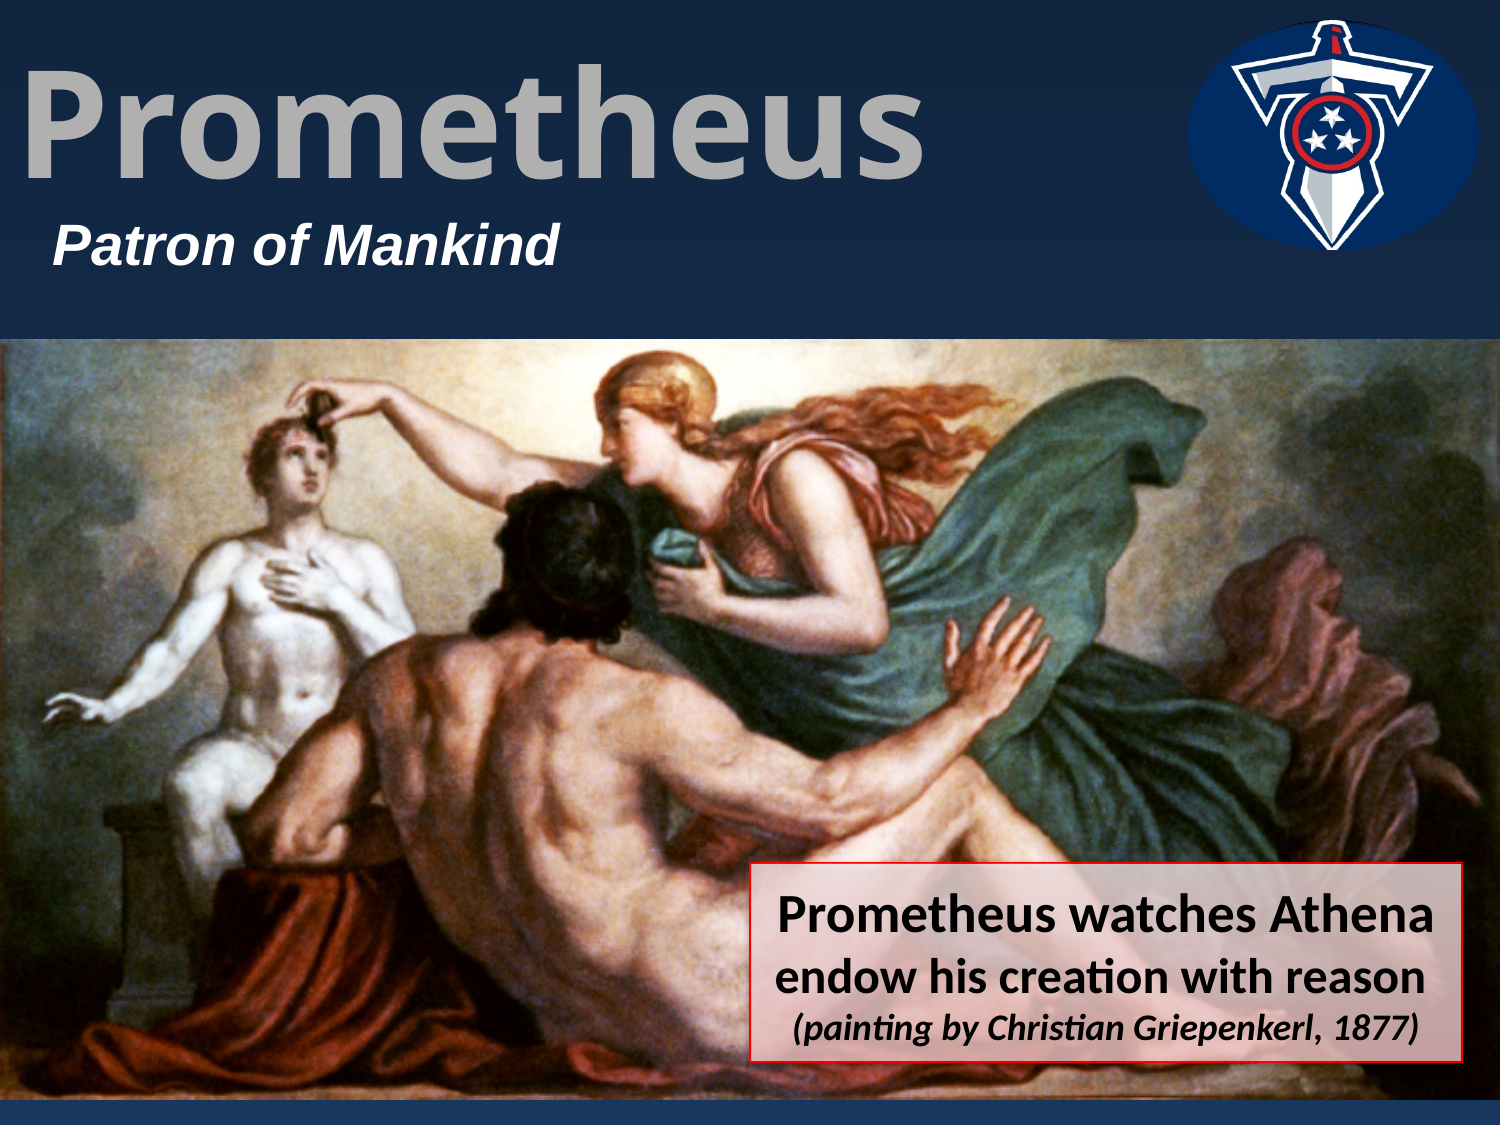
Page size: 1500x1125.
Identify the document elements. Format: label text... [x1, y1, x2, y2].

picture [1187, 19, 1479, 251]
text_box Patron of Mankind [37, 200, 1200, 285]
title Prometheus [0, 12, 1475, 225]
picture [0, 339, 1500, 1101]
